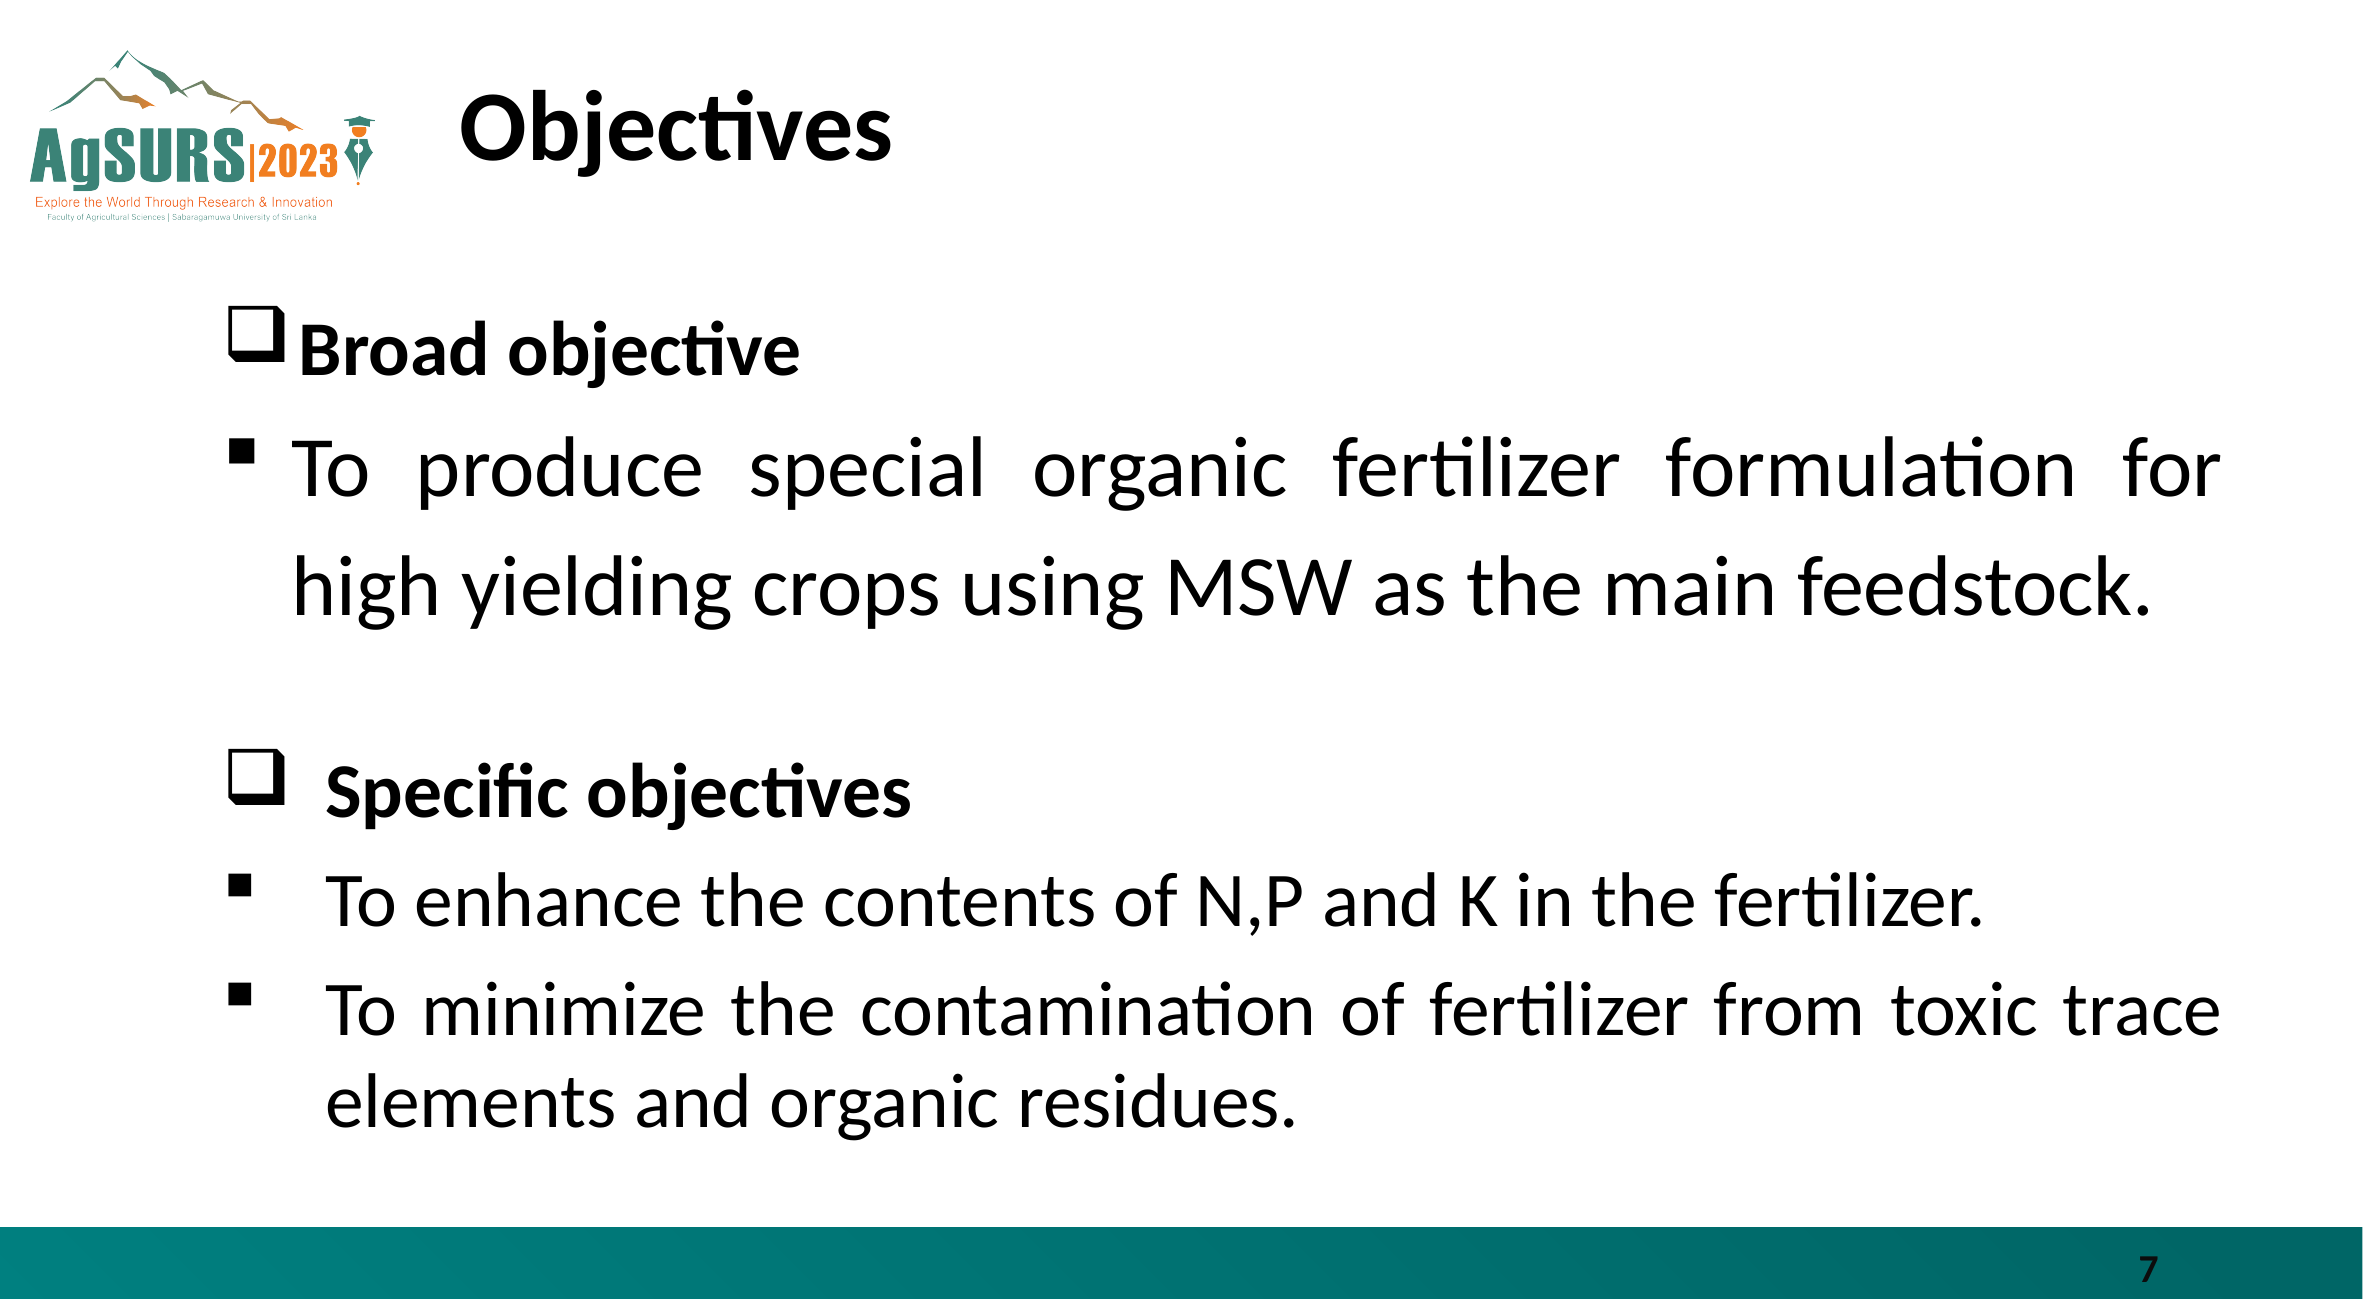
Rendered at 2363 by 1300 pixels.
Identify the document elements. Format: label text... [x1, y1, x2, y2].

slide_number 7 [1644, 1231, 2177, 1300]
list Broad objective To produce special organic fertilizer formulation for high yielding crops using MSW as the main feedstock. Specific objectives To enhance the contents of N,P and K in the fertilizer. To minimize the contamination of fertilizer from toxic trace elements and organic residues. [204, 242, 2243, 1164]
title Objectives [442, 16, 2241, 240]
picture [29, 50, 375, 222]
